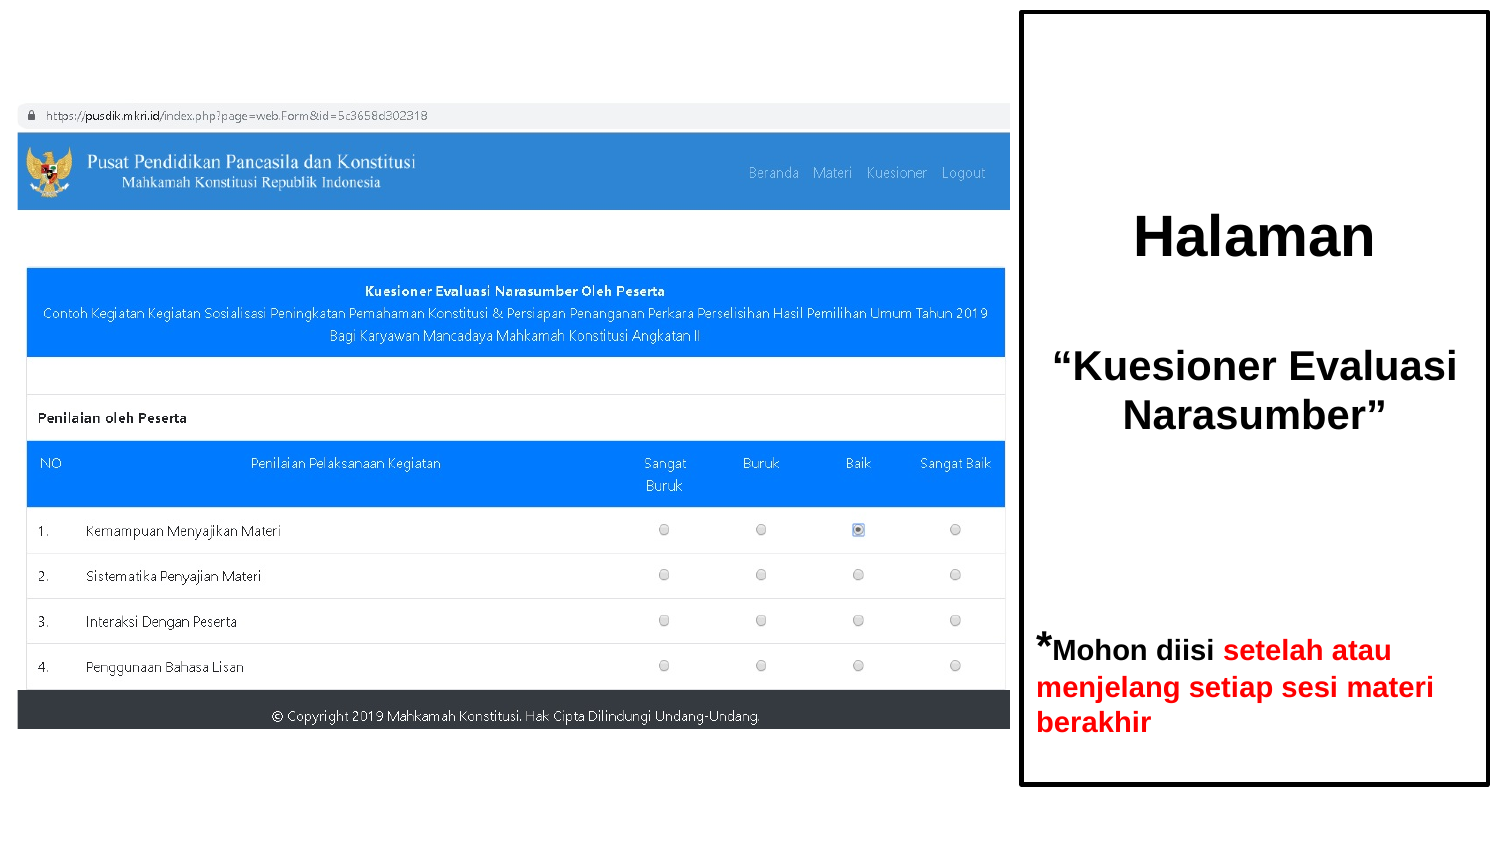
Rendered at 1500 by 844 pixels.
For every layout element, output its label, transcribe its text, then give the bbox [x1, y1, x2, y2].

text_box Halaman “Kuesioner Evaluasi Narasumber” *Mohon diisi setelah atau menjelang setiap sesi materi berakhir [1019, 10, 1490, 787]
picture [17, 99, 1011, 730]
